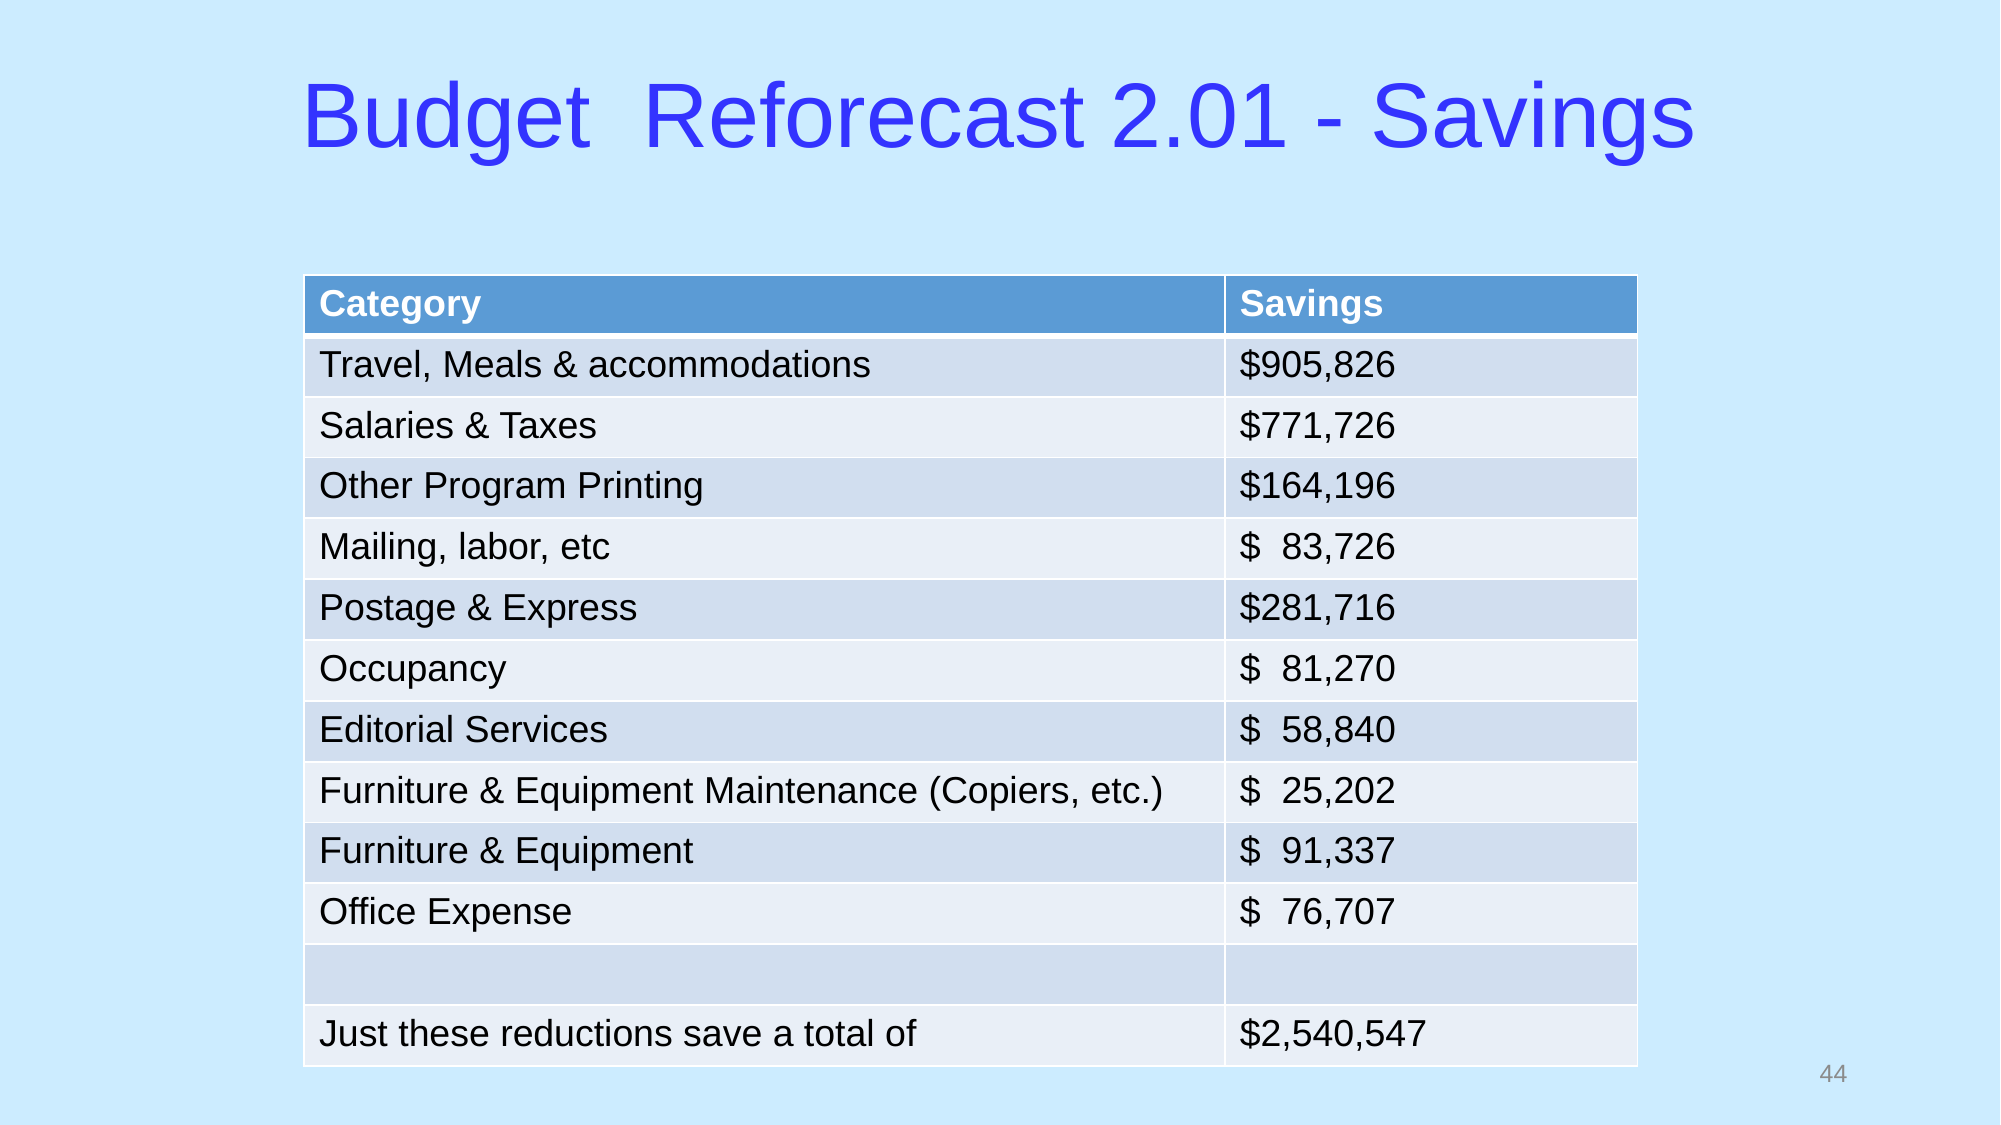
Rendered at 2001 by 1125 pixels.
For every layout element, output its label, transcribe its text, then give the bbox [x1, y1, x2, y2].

table_cell $ 58,840 [1226, 702, 1637, 761]
table_cell Editorial Services [305, 702, 1224, 761]
table_cell Office Expense [305, 884, 1224, 943]
table_cell $281,716 [1226, 580, 1637, 639]
table_cell Mailing, labor, etc [305, 519, 1224, 578]
table_cell $ 81,270 [1226, 641, 1637, 700]
table_cell [305, 945, 1224, 1004]
table_cell Furniture & Equipment Maintenance (Copiers, etc.) [305, 763, 1224, 822]
table_header Savings [1226, 276, 1637, 333]
table_cell $ 91,337 [1226, 823, 1637, 882]
table_cell Other Program Printing [305, 458, 1224, 517]
table_cell Furniture & Equipment [305, 823, 1224, 882]
table_cell $164,196 [1226, 458, 1637, 517]
table_cell Travel, Meals & accommodations [305, 339, 1224, 396]
title Budget Reforecast 2.01 - Savings [137, 59, 1863, 175]
table_cell $ 76,707 [1226, 884, 1637, 943]
table_cell $ 83,726 [1226, 519, 1637, 578]
table_cell Postage & Express [305, 580, 1224, 639]
table_cell $905,826 [1226, 339, 1637, 396]
table_cell Occupancy [305, 641, 1224, 700]
table_header Category [305, 276, 1224, 333]
list [87, 200, 1925, 1043]
table_cell [1226, 945, 1637, 1004]
table_cell Salaries & Taxes [305, 398, 1224, 457]
slide_number 43 [1412, 1042, 1863, 1103]
table_cell $ 25,202 [1226, 763, 1637, 822]
table_cell $771,726 [1226, 398, 1637, 457]
table_cell $2,540,547 [1226, 1006, 1637, 1065]
table_cell Just these reductions save a total of [305, 1006, 1224, 1065]
